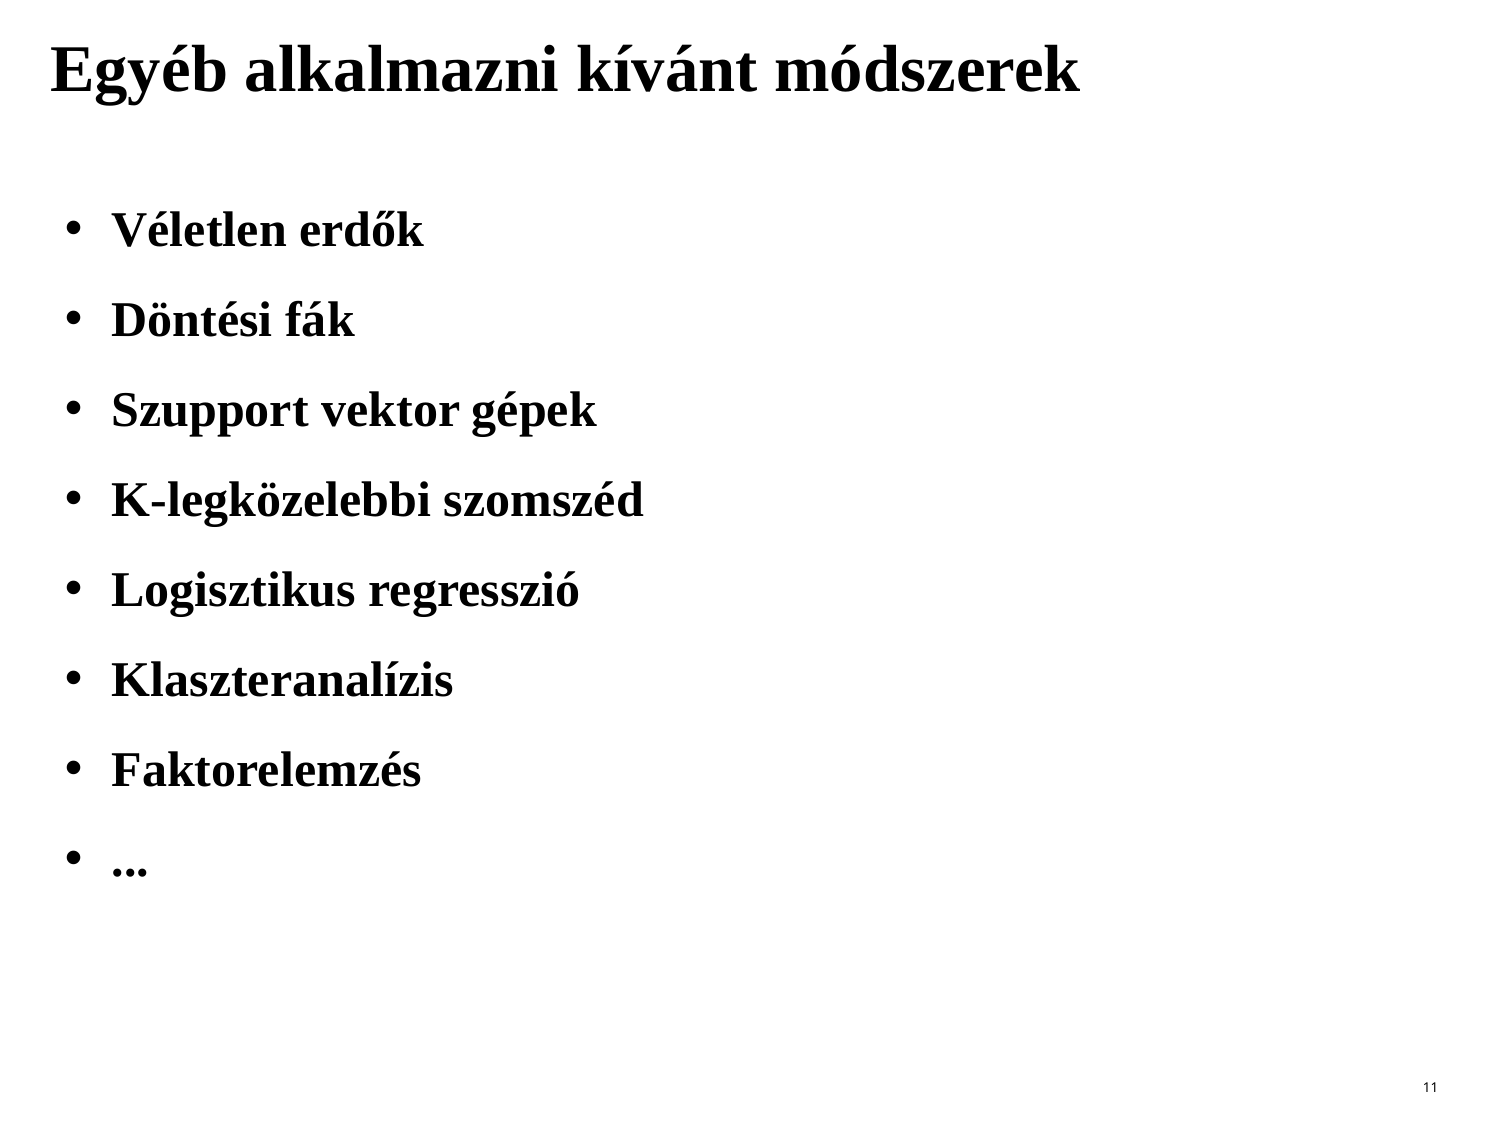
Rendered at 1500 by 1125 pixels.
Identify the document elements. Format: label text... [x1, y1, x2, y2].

title Egyéb alkalmazni kívánt módszerek [50, 24, 1438, 159]
text_box Véletlen erdők Döntési fák Szupport vektor gépek K-legközelebbi szomszéd Logisztikus regresszió Klaszteranalízis Faktorelemzés ... [50, 159, 1438, 985]
